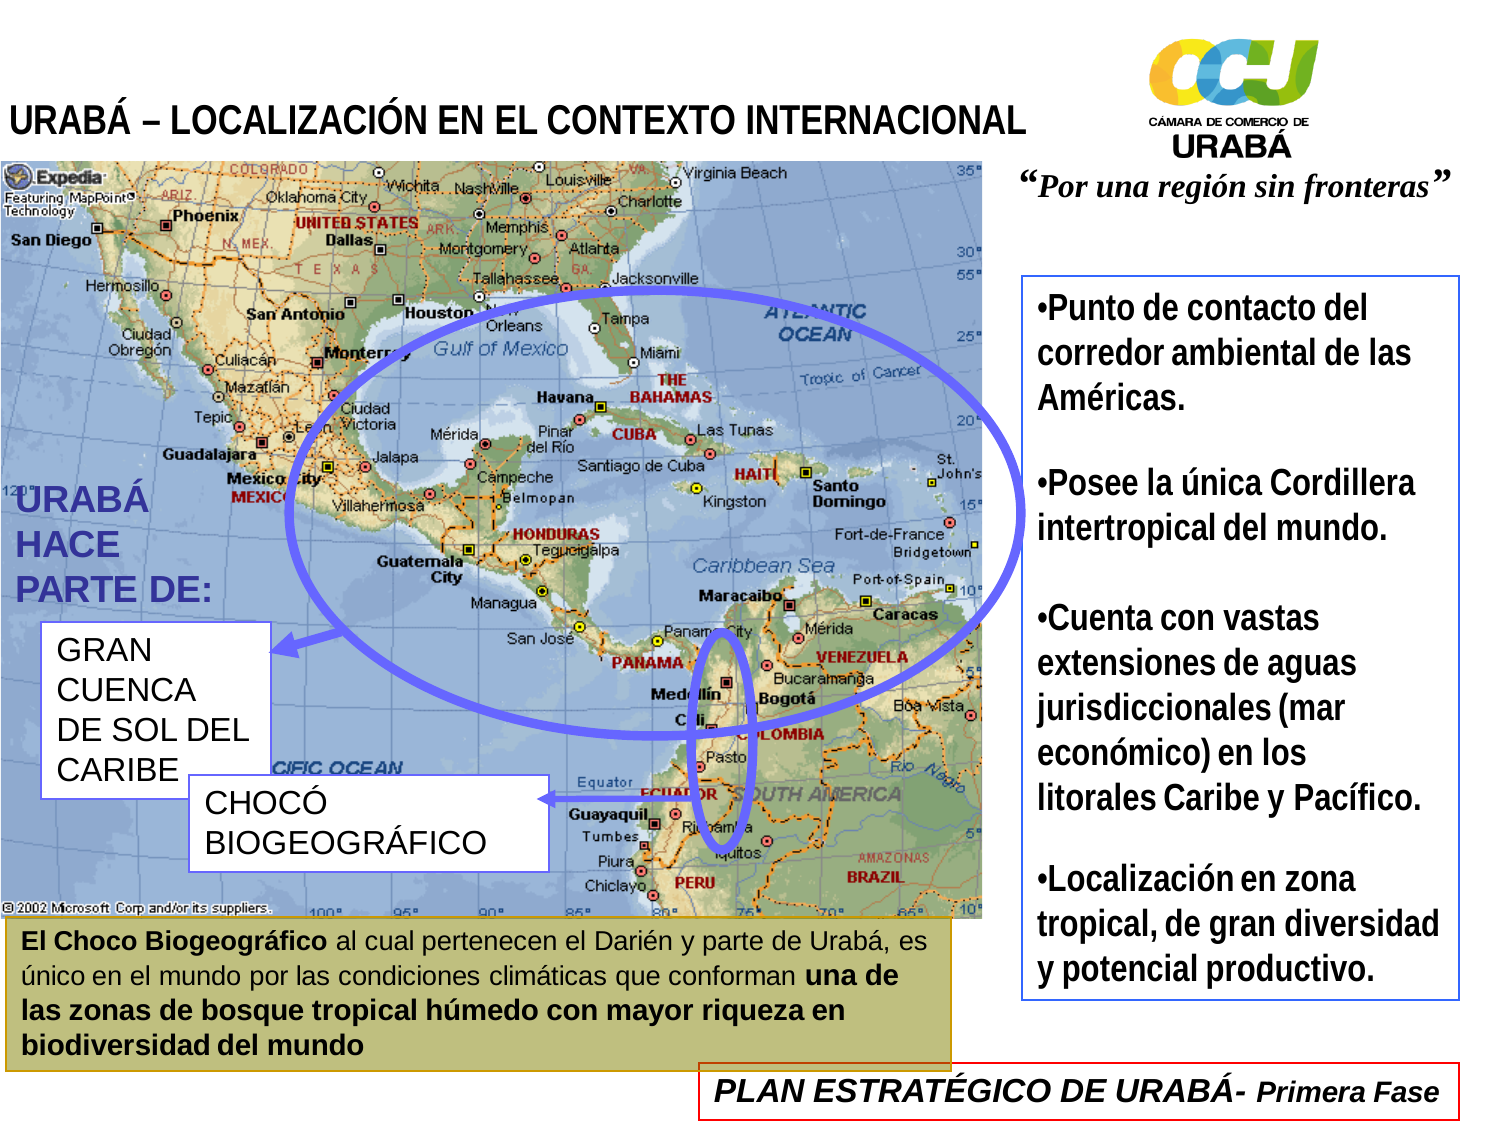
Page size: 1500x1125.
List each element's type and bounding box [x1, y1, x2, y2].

text_box [0, 0, 1500, 1125]
picture [1106, 7, 1362, 189]
